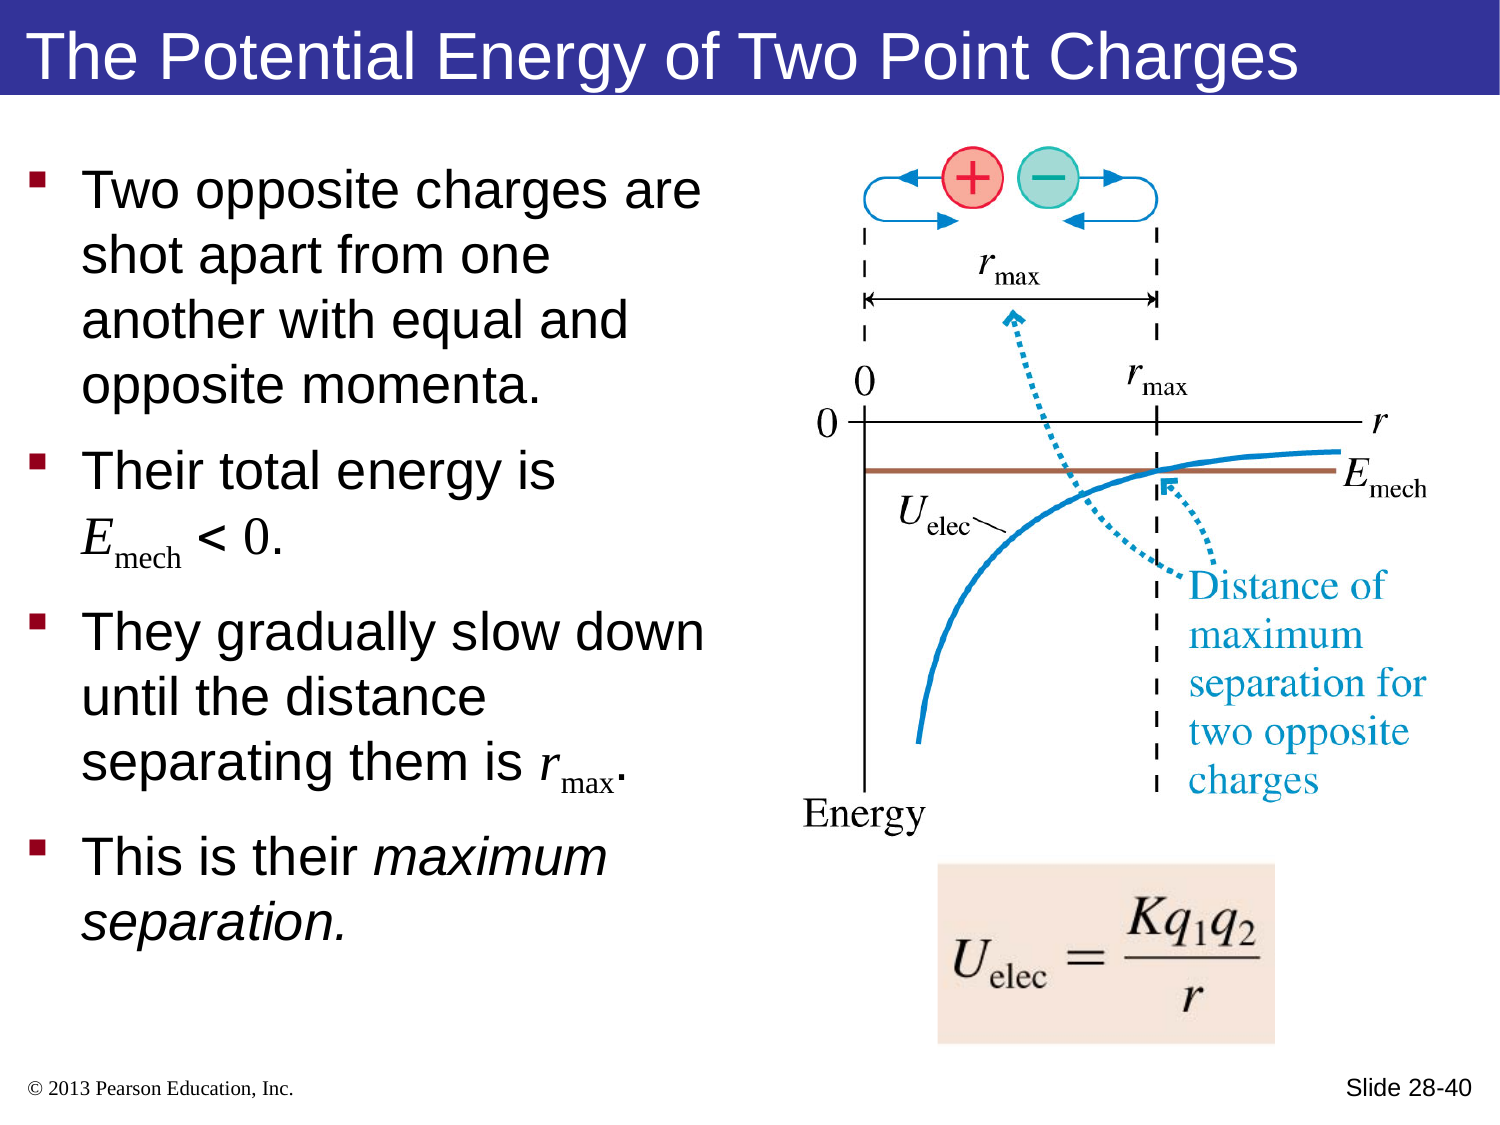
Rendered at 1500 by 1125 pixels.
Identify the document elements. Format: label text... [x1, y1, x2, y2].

picture [746, 137, 1432, 838]
text_box Slide 28-40 [1287, 1064, 1488, 1103]
text_box Two opposite charges are shot apart from one another with equal and opposite momenta. Their total energy is Emech  0. They gradually slow down until the distance separating them is rmax. This is their maximum separation. [10, 146, 725, 959]
text_box The Potential Energy of Two Point Charges [10, 12, 1461, 93]
picture [937, 855, 1276, 1051]
